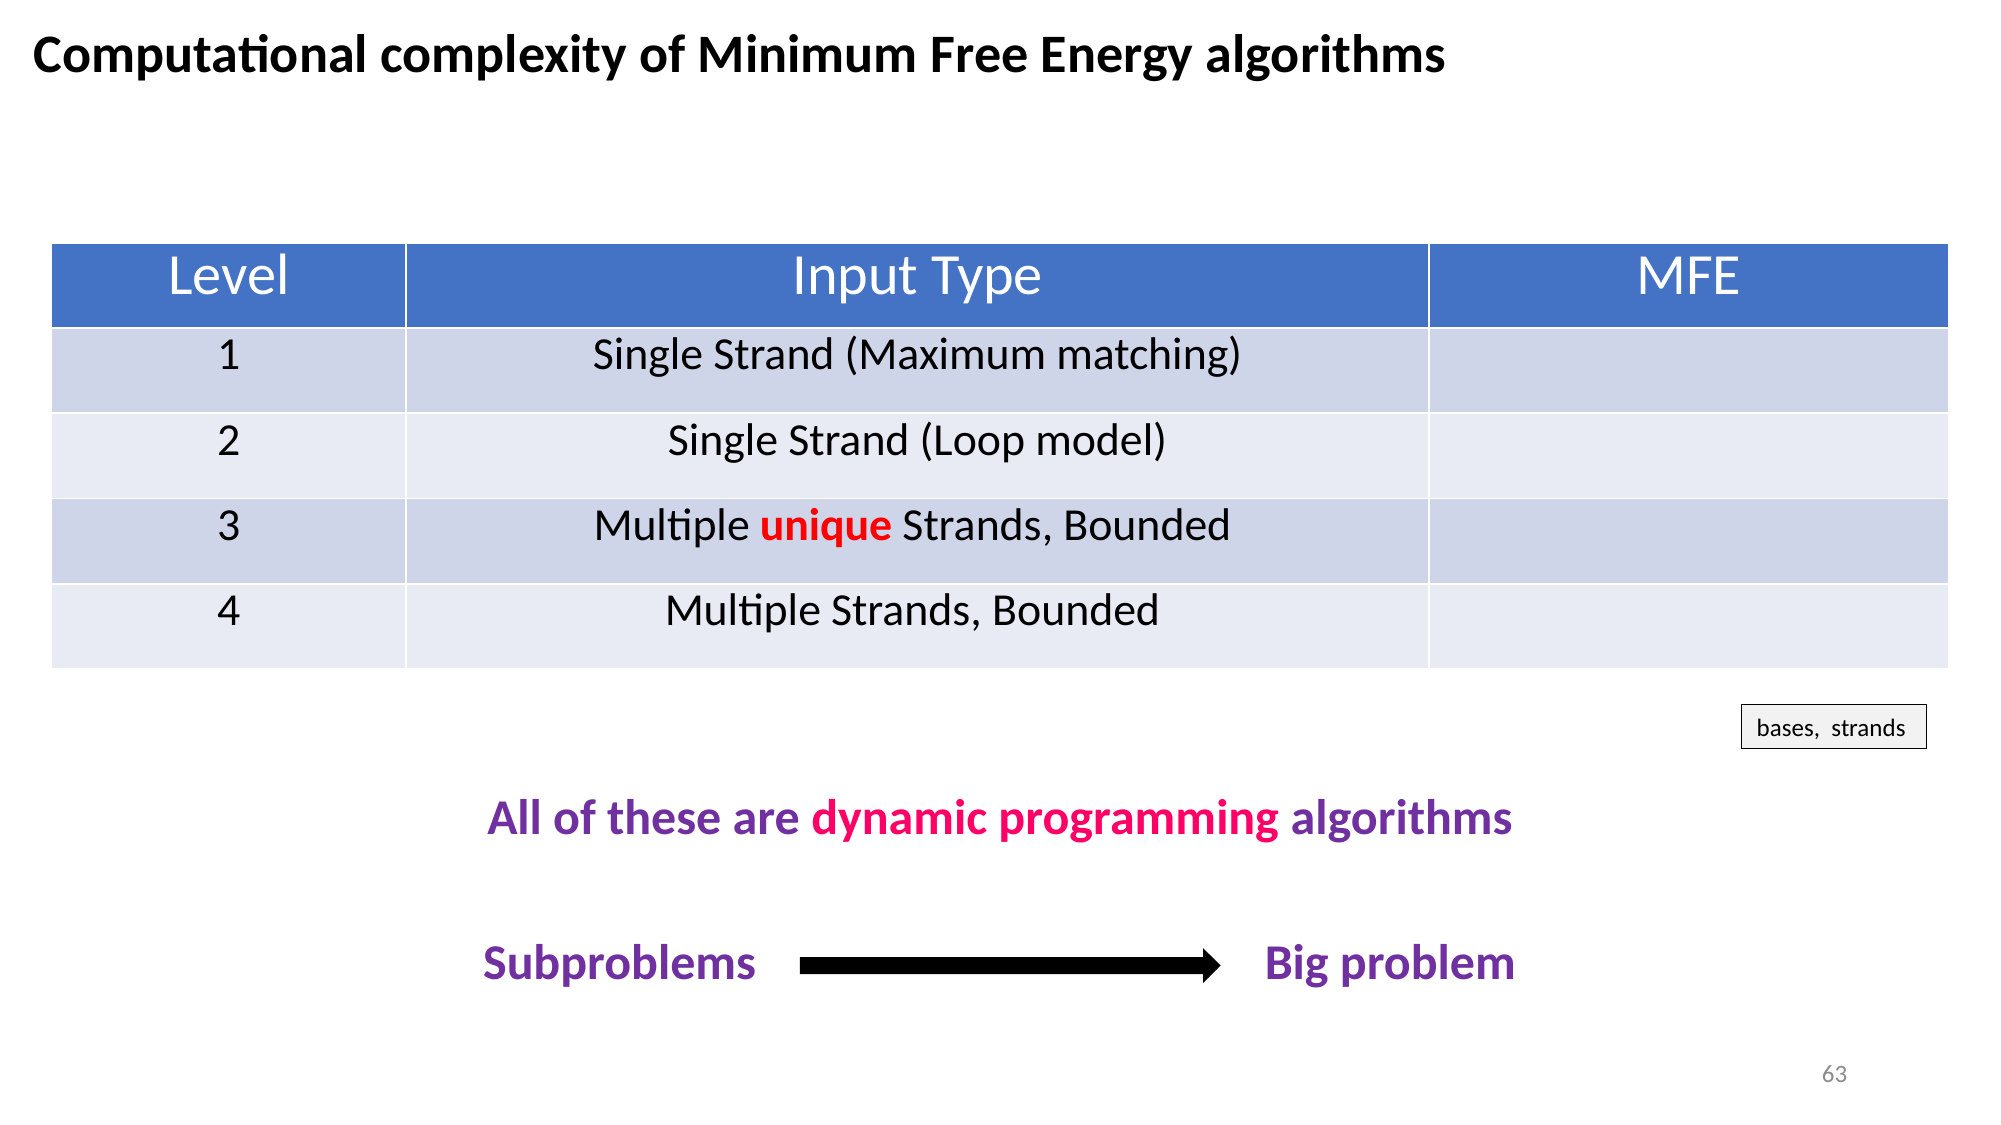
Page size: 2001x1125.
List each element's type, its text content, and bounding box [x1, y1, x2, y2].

text_box Big problem [1249, 922, 1531, 997]
text_box Subproblems [467, 922, 772, 997]
text_box Computational complexity of Minimum Free Energy algorithms [18, 10, 1774, 91]
text_box [799, 948, 1221, 983]
text_box All of these are dynamic programming algorithms [472, 776, 1528, 852]
slide_number 63 [1412, 1042, 1863, 1103]
